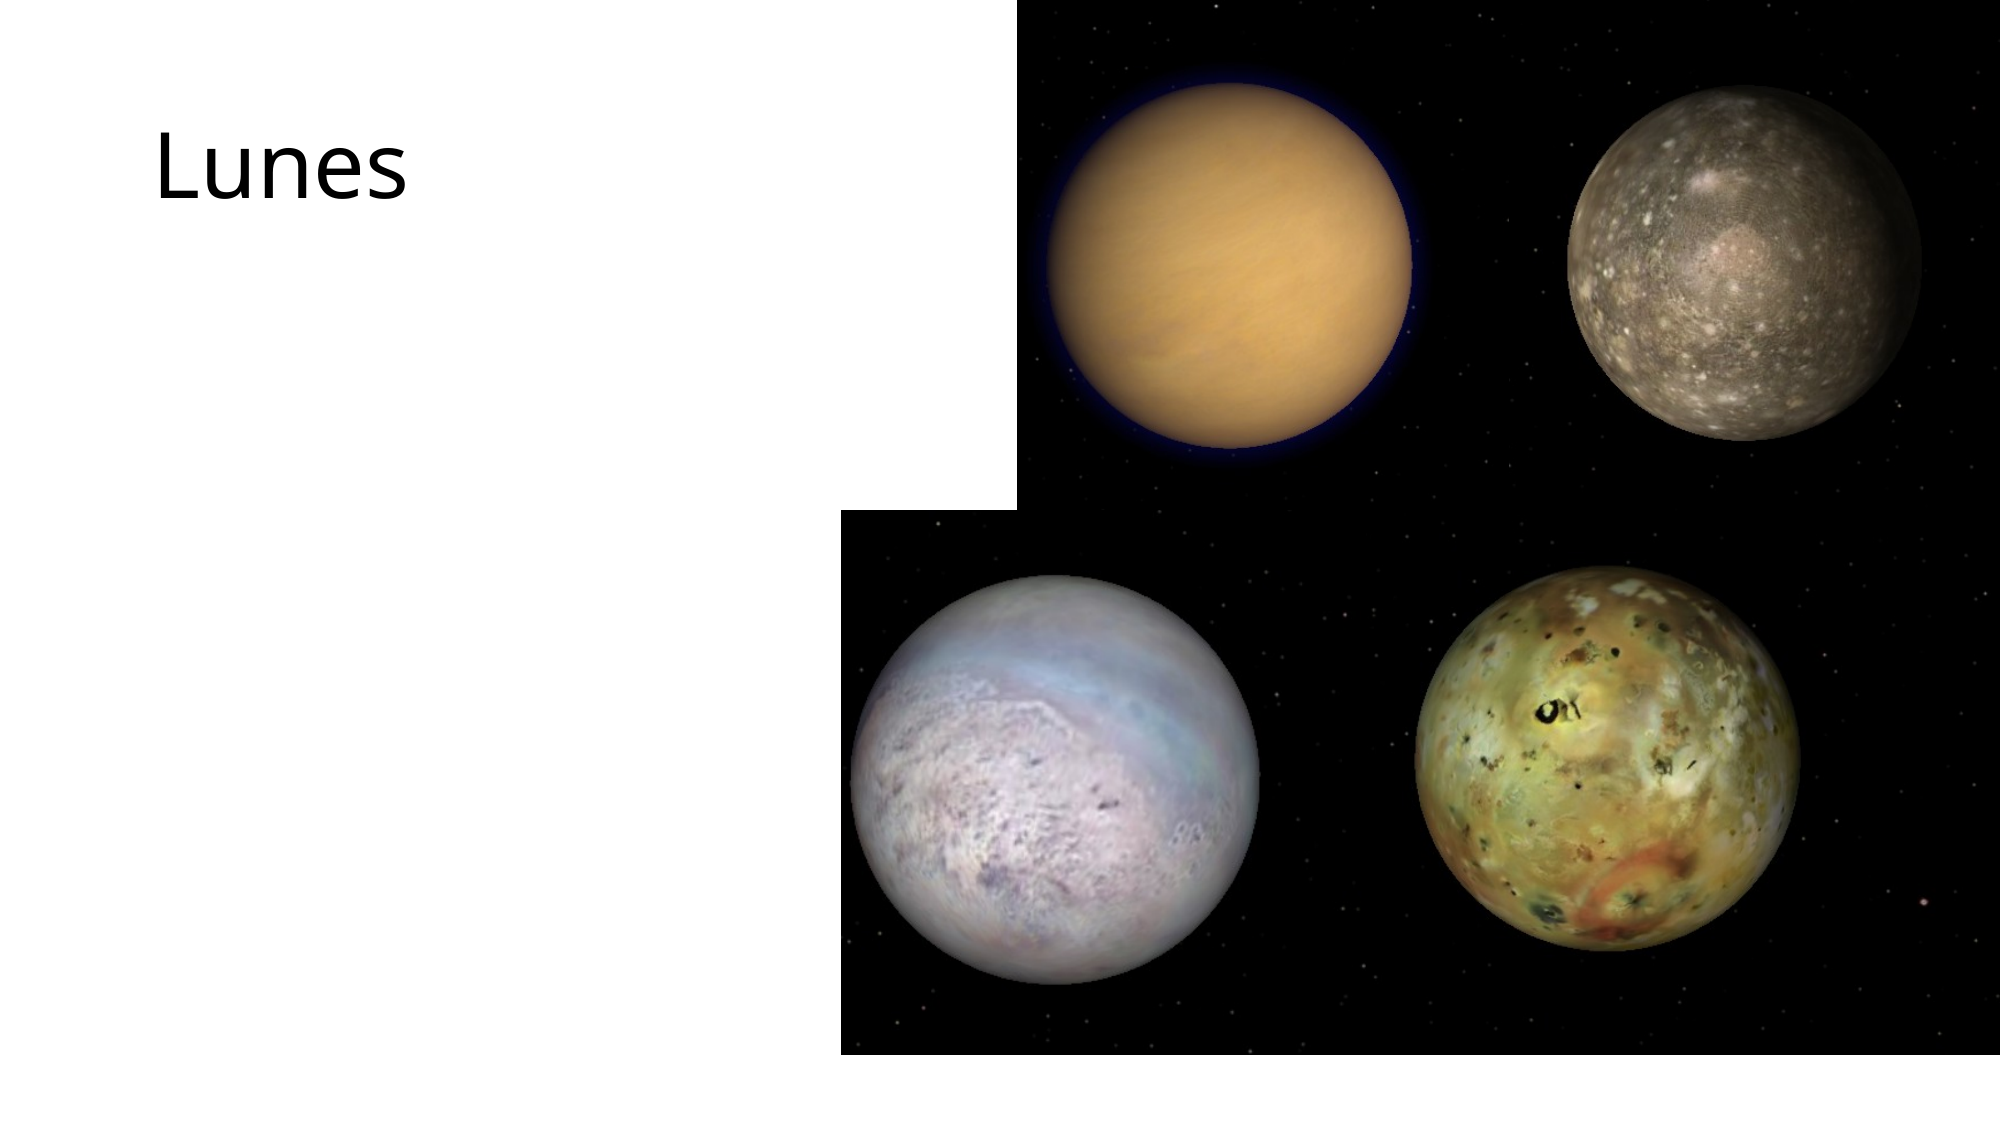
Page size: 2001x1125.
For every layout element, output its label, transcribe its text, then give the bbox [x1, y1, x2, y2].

title Lunes [137, 59, 1017, 278]
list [1509, 0, 2000, 515]
picture [841, 0, 2000, 1055]
